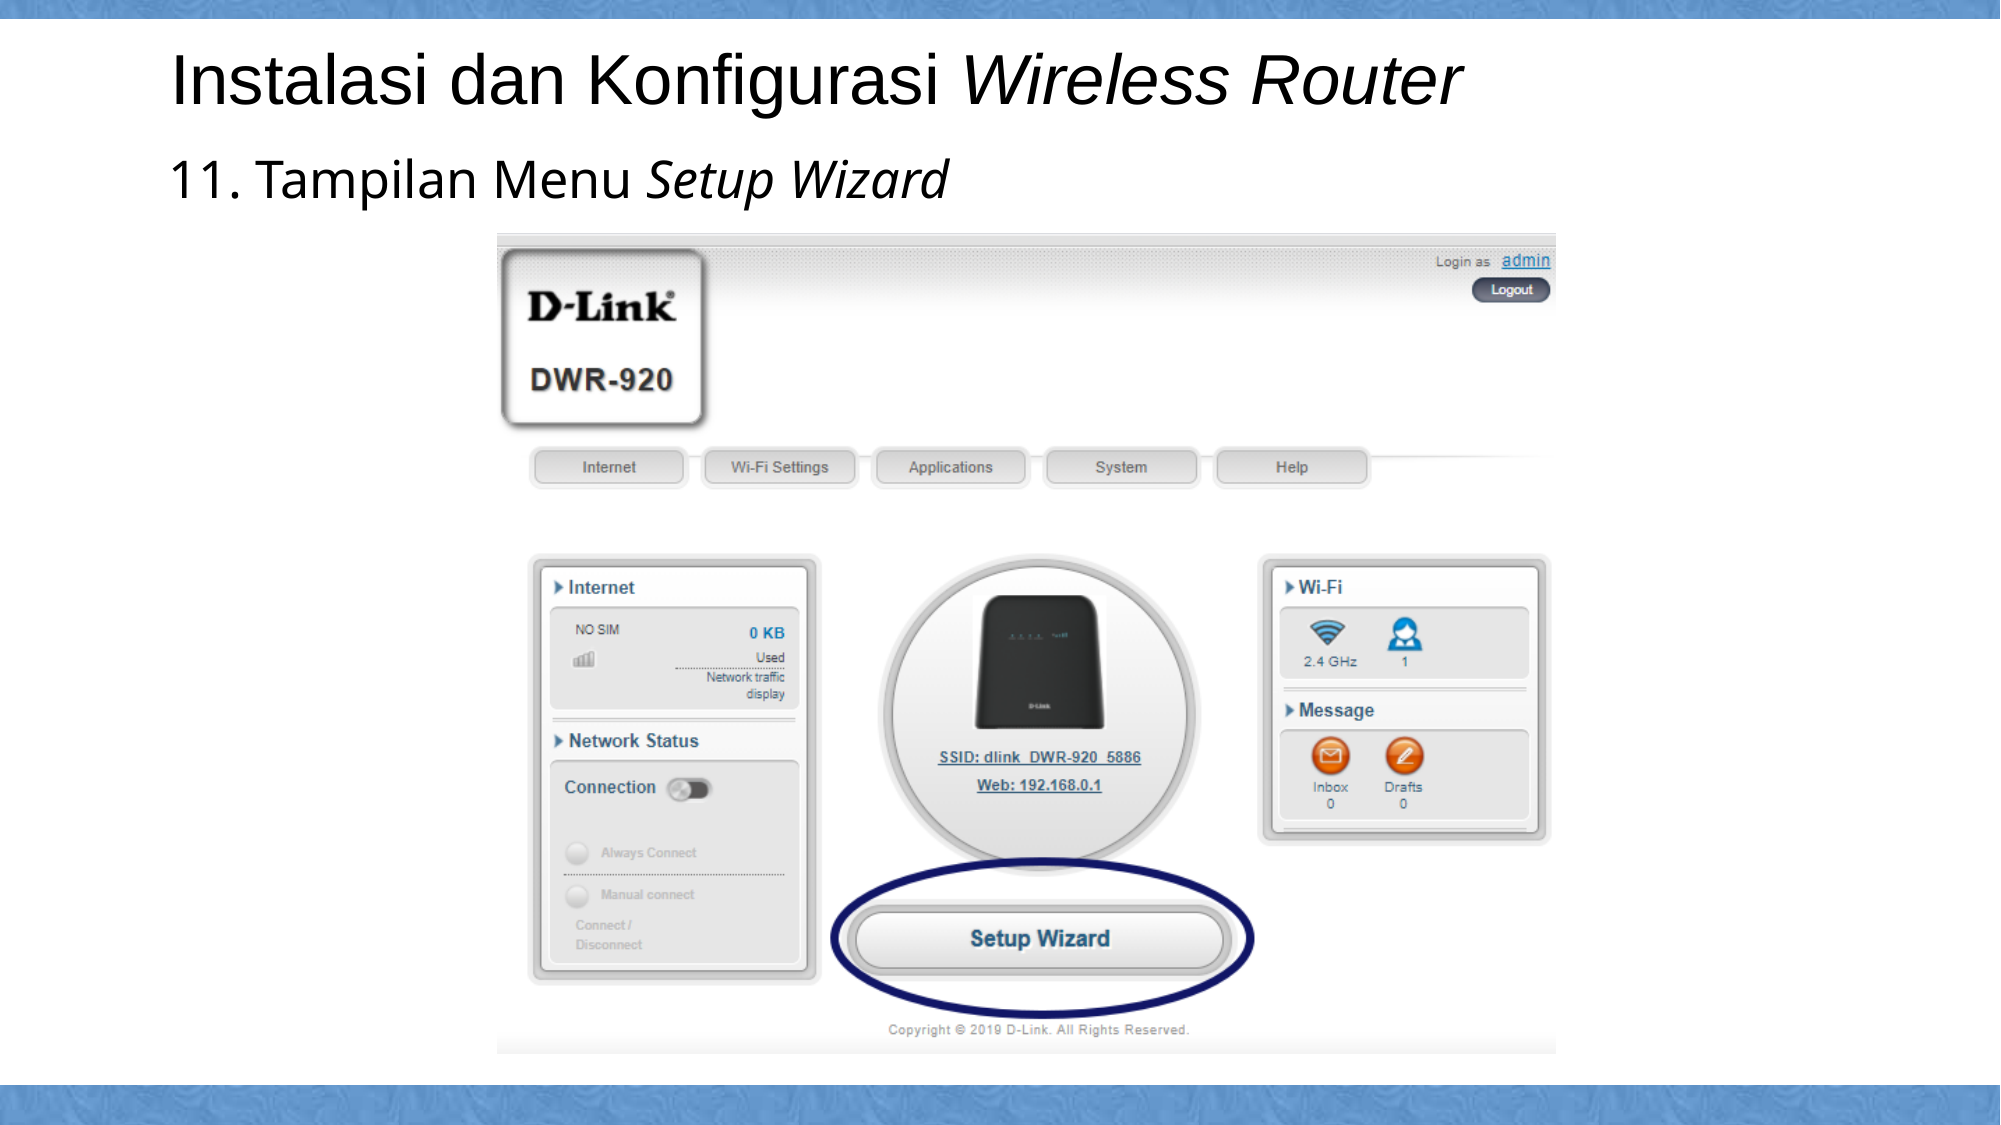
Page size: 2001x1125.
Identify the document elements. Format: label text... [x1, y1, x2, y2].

picture [0, 1085, 2000, 1125]
picture [497, 233, 1556, 1054]
title Instalasi dan Konfigurasi Wireless Router [150, 13, 1850, 140]
picture [0, 0, 2000, 19]
text_box 11. Tampilan Menu Setup Wizard [148, 117, 1830, 230]
